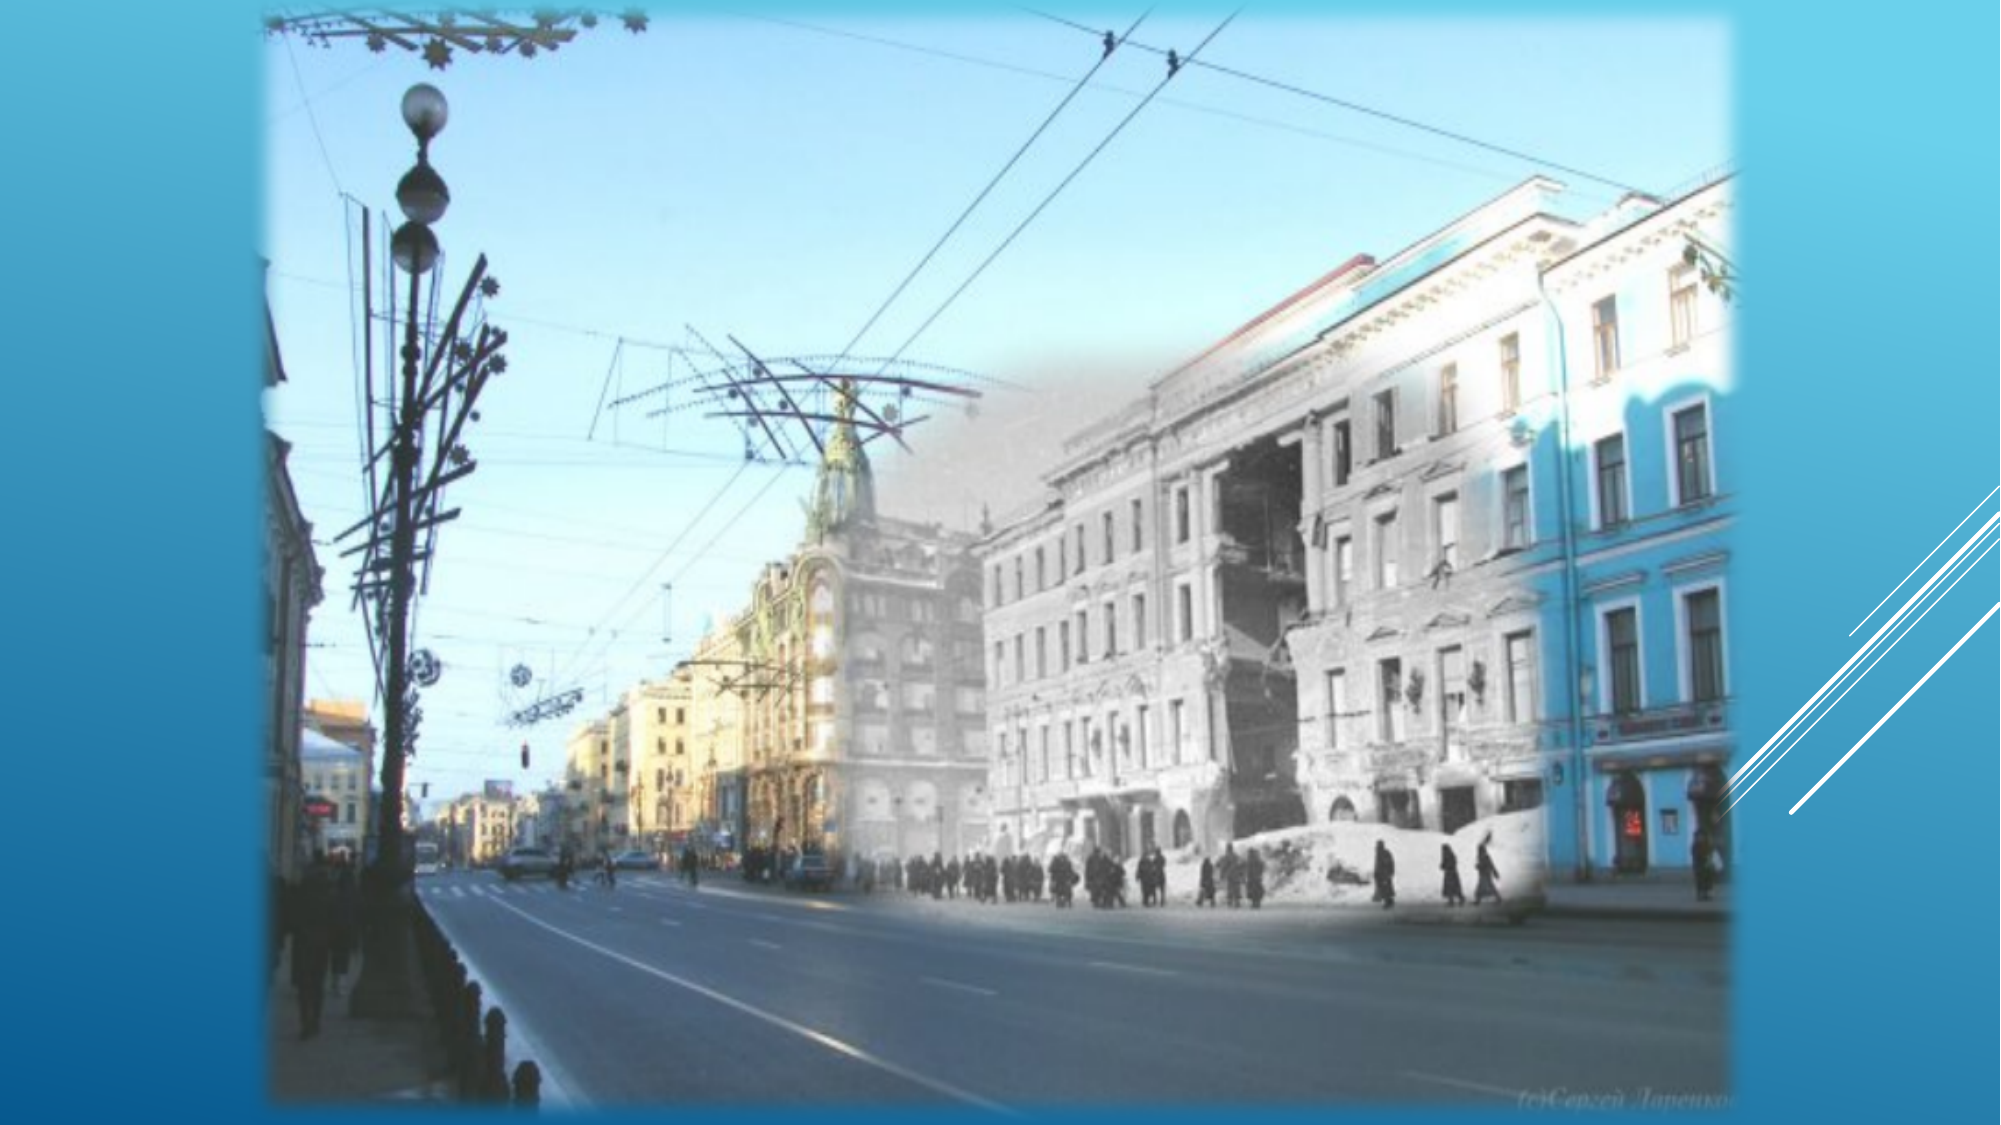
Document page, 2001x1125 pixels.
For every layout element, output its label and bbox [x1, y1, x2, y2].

picture [249, 0, 1751, 1125]
